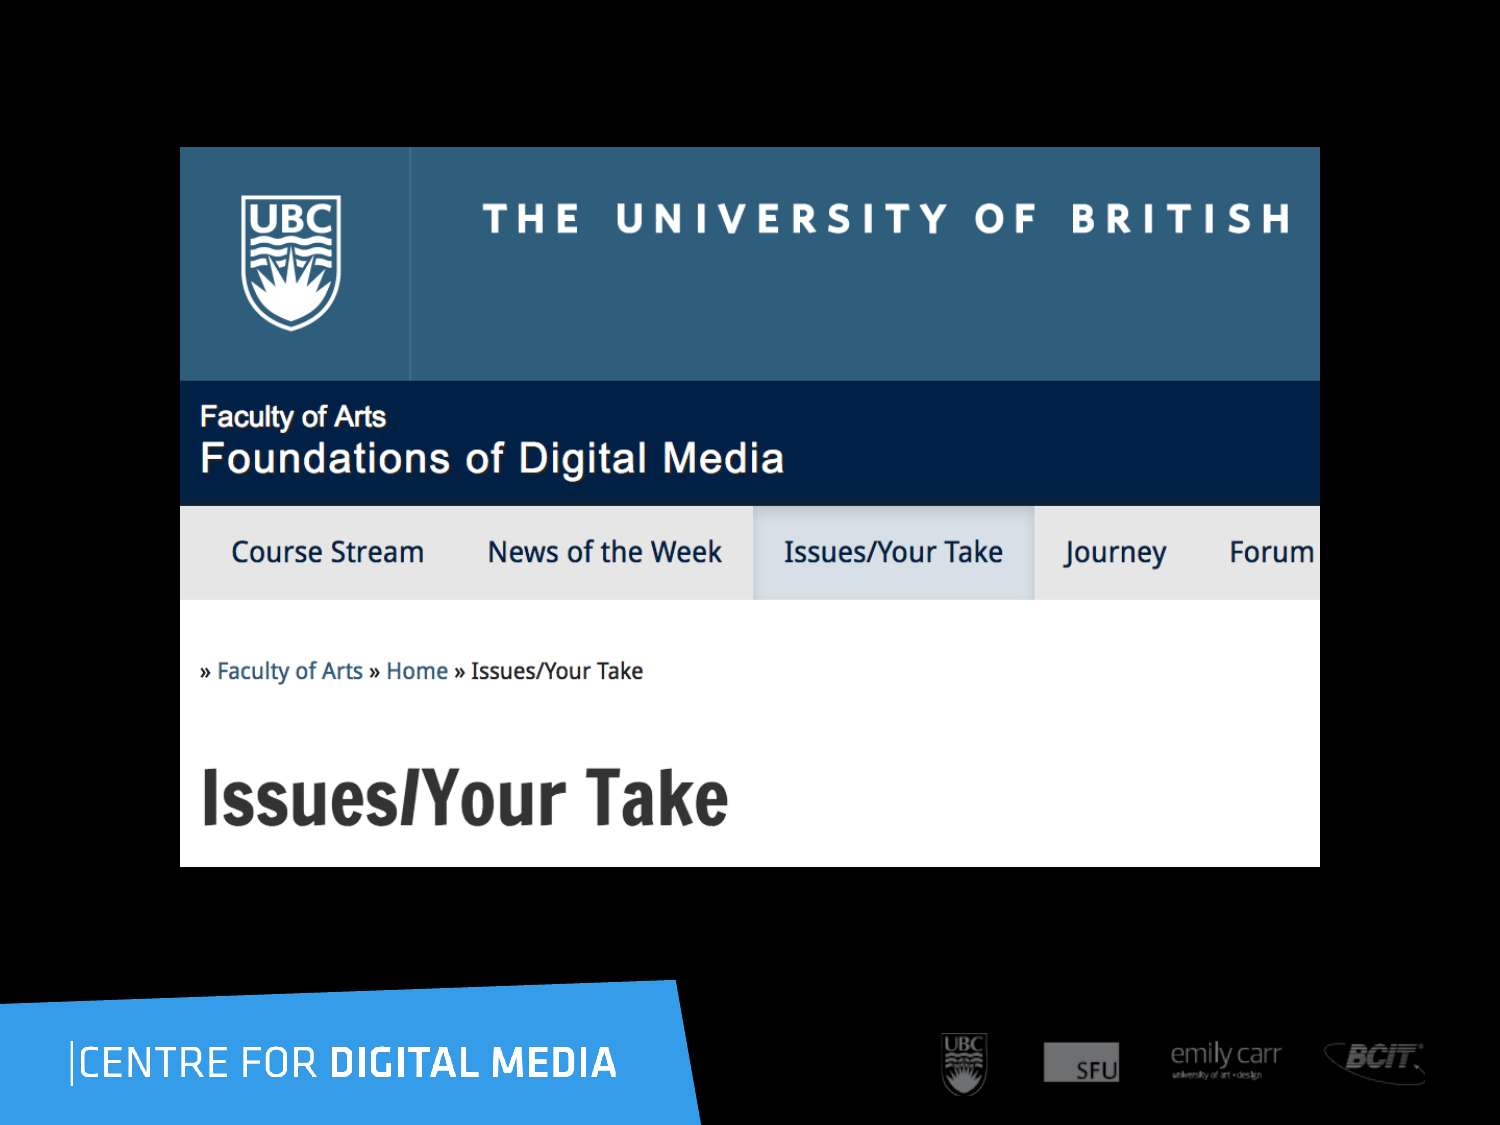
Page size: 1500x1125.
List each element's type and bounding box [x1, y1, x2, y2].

list [179, 147, 1321, 868]
